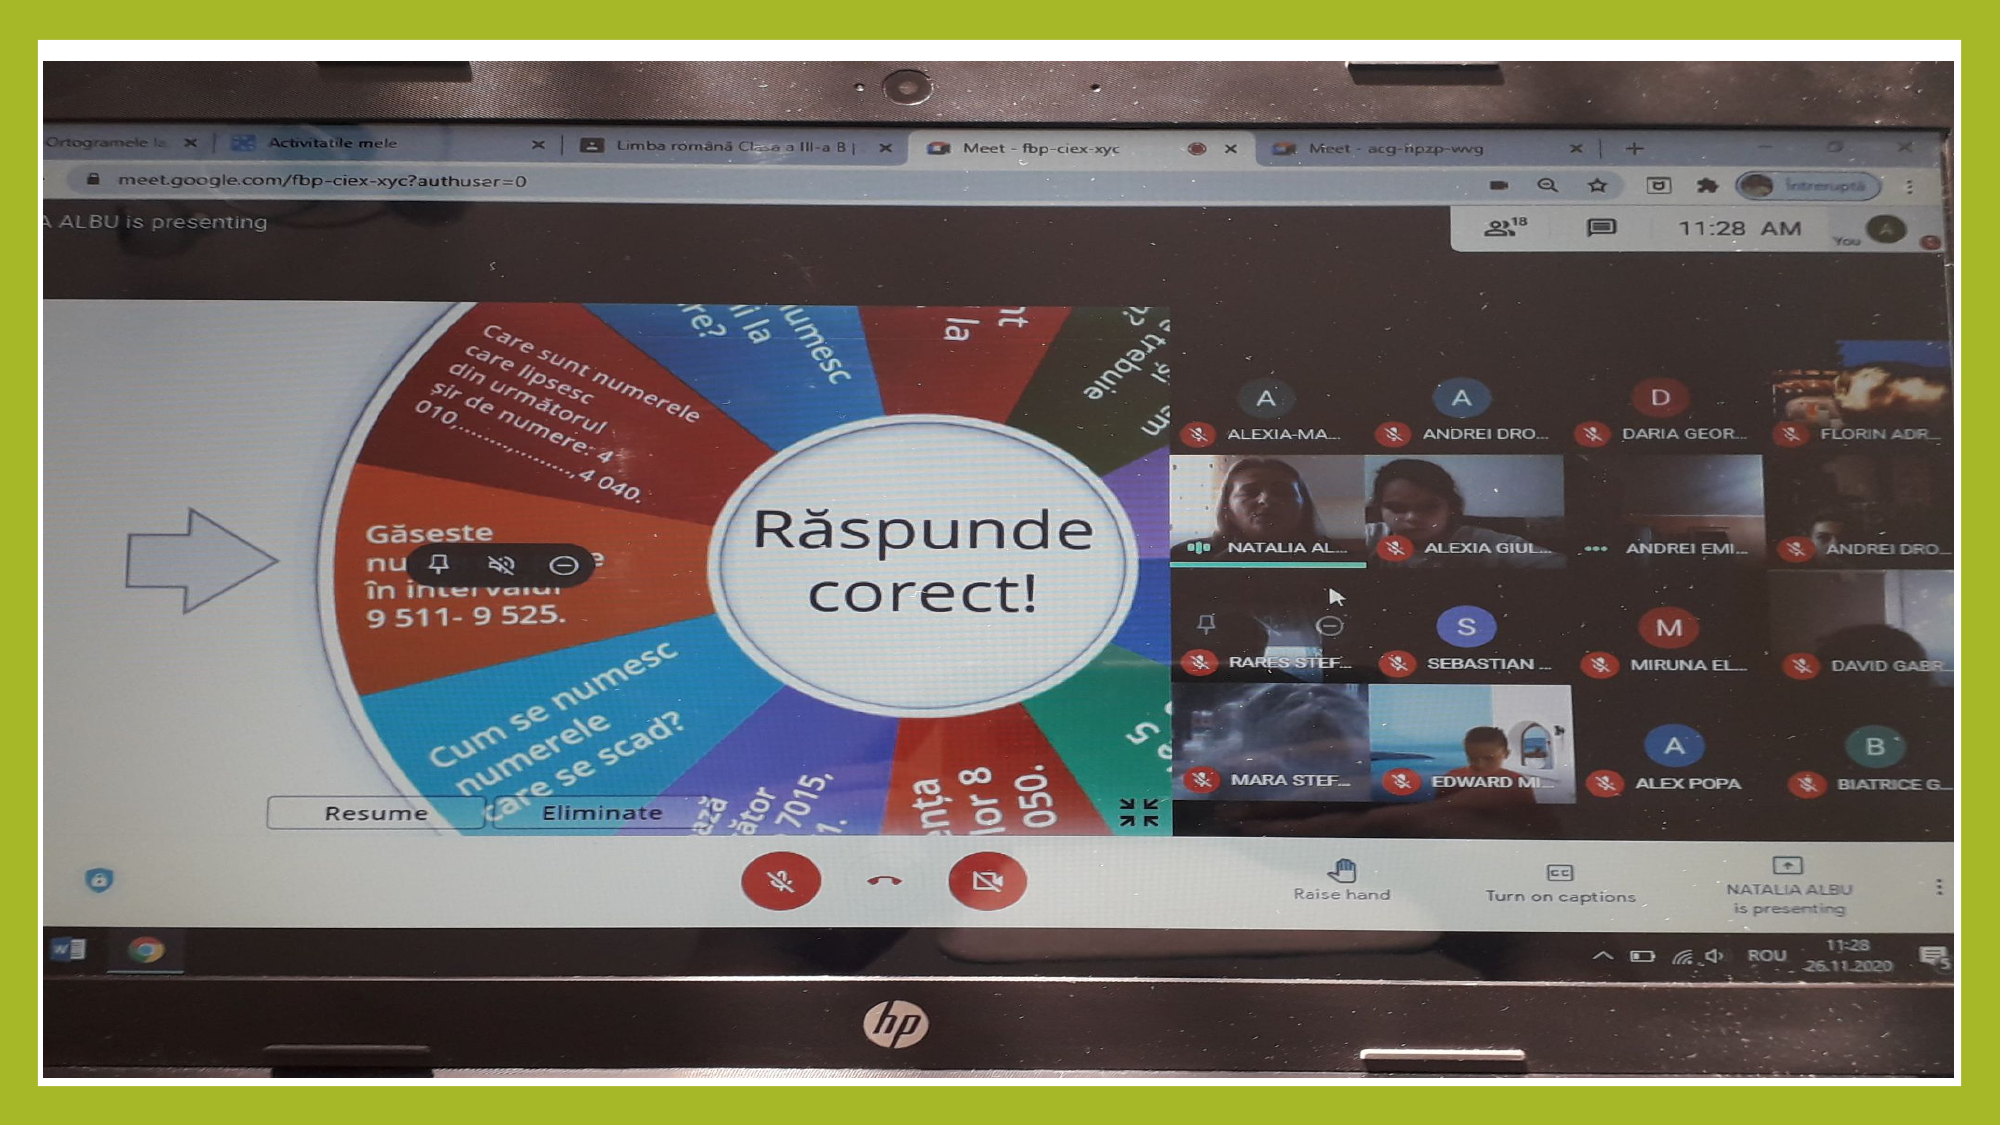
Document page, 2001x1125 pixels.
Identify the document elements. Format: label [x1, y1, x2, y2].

list [43, 61, 1954, 1079]
